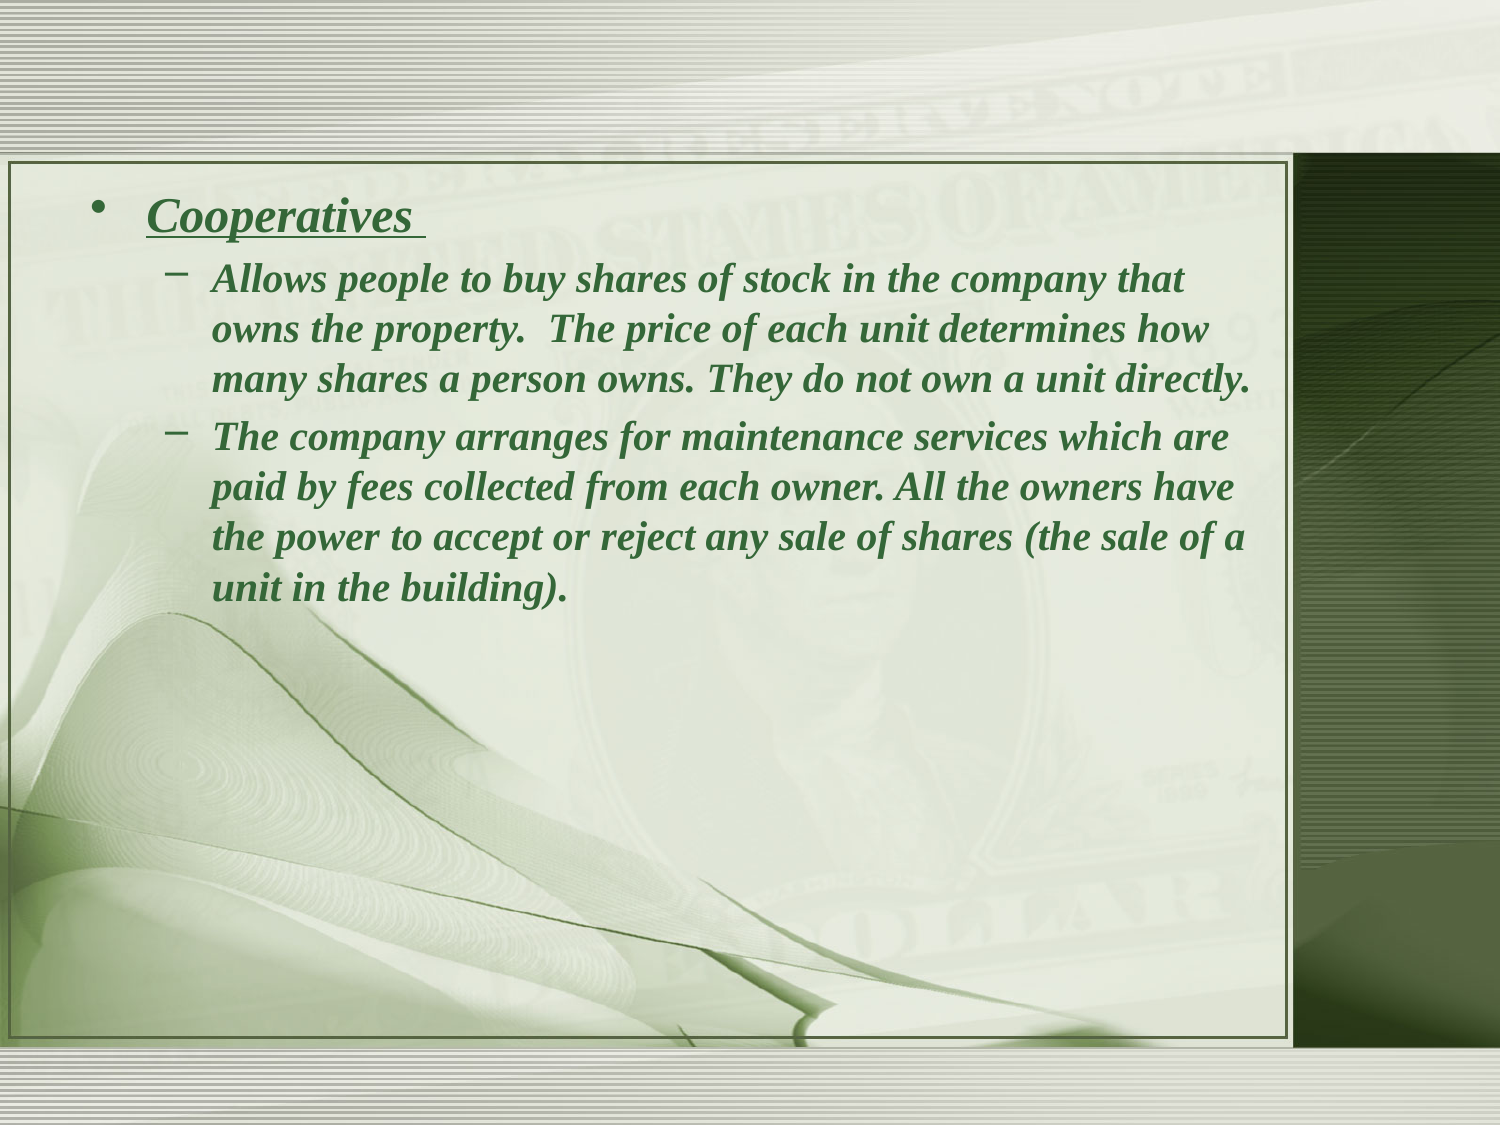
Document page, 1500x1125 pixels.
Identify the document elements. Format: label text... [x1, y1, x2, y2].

list Cooperatives Allows people to buy shares of stock in the company that owns the property. The price of each unit determines how many shares a person owns. They do not own a unit directly. The company arranges for maintenance services which are paid by fees collected from each owner. All the owners have the power to accept or reject any sale of shares (the sale of a unit in the building). [74, 174, 1276, 1006]
picture [0, 0, 1500, 1125]
